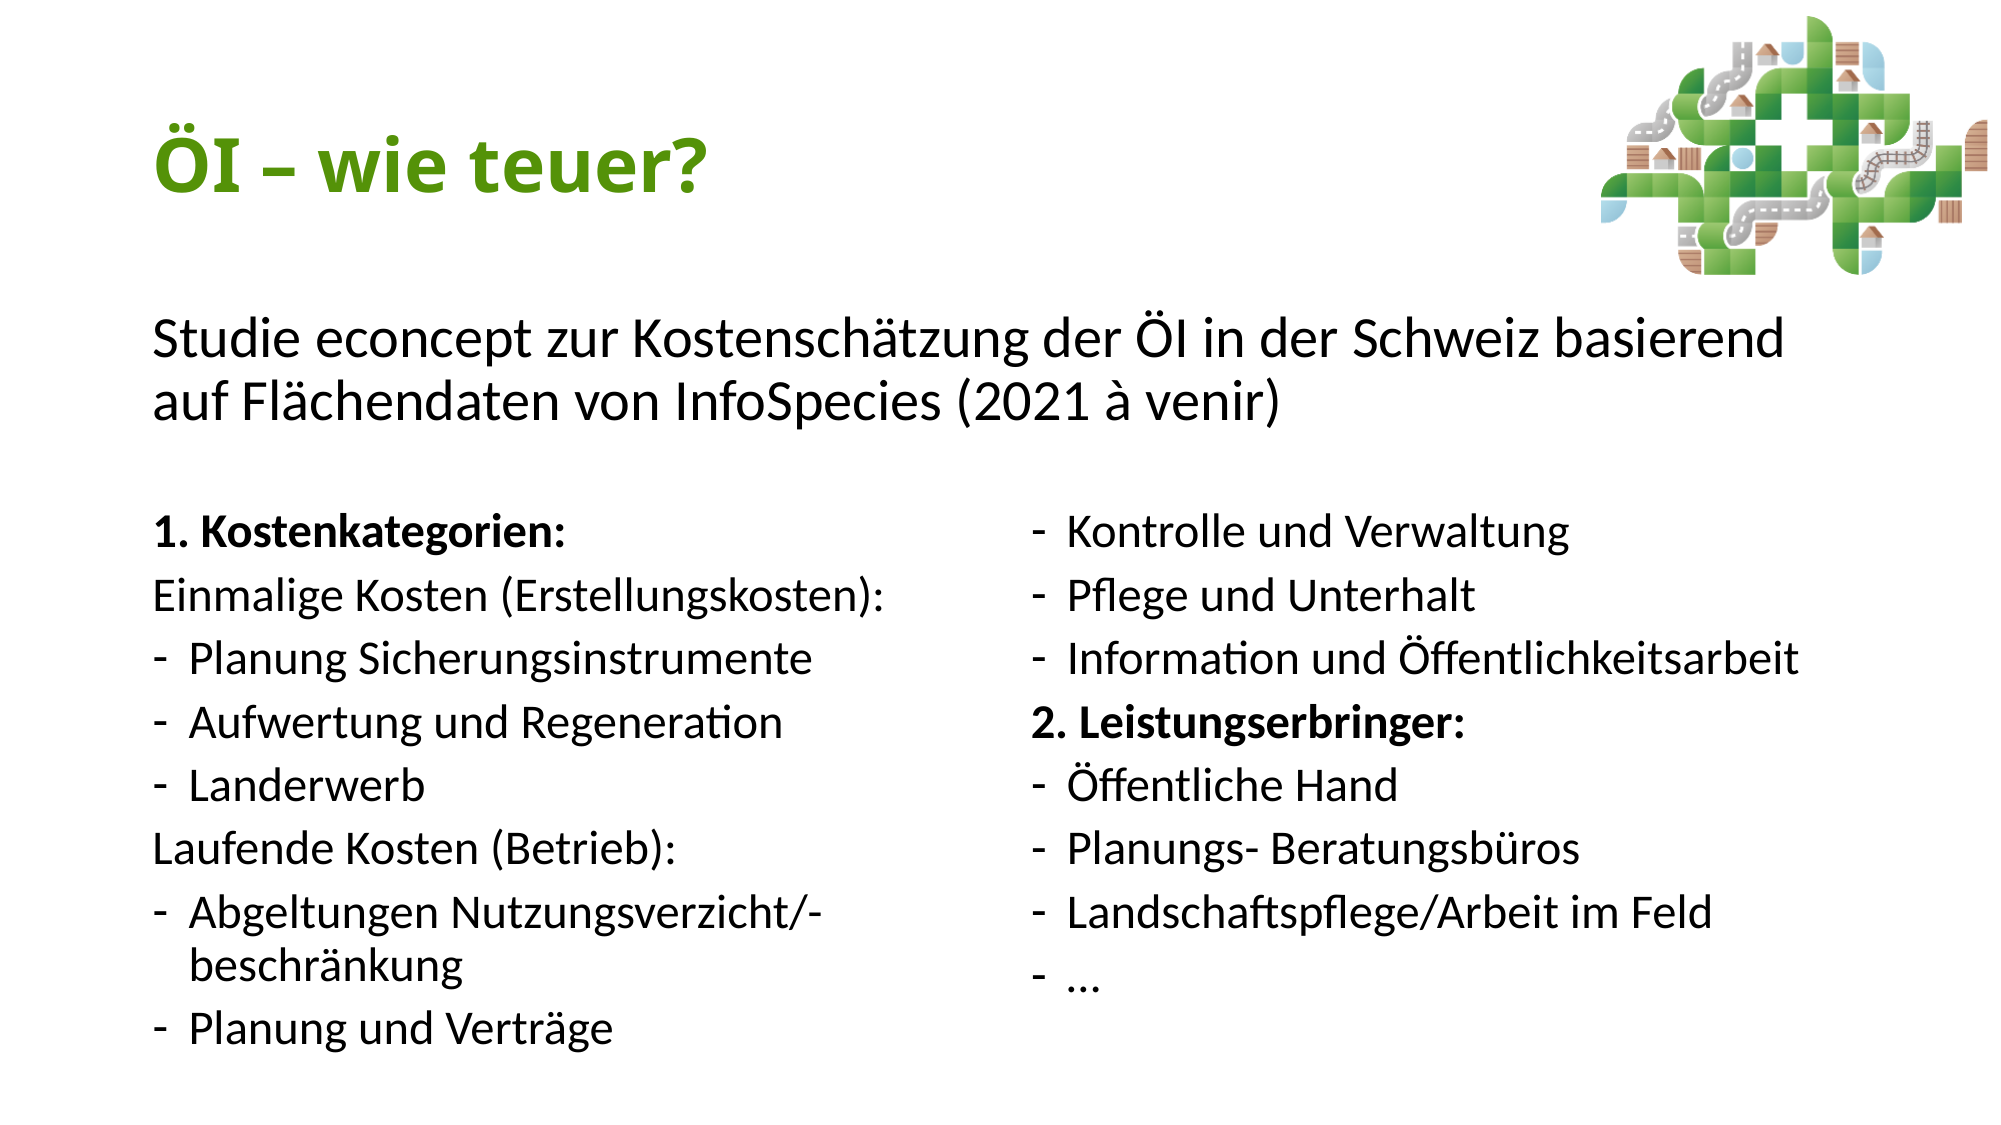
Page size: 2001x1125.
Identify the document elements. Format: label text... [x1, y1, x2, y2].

text_box 1. Kostenkategorien: Einmalige Kosten (Erstellungskosten): Planung Sicherungsinstrumente Aufwertung und Regeneration Landerwerb Laufende Kosten (Betrieb): Abgeltungen Nutzungsverzicht/-beschränkung Planung und Verträge Kontrolle und Verwaltung Pflege und Unterhalt Information und Öffentlichkeitsarbeit 2. Leistungserbringer: Öffentliche Hand Planungs- Beratungsbüros Landschaftspflege/Arbeit im Feld … [137, 498, 1925, 1065]
picture [1598, 13, 2000, 278]
title ÖI – wie teuer? [137, 59, 1598, 278]
list Studie econcept zur Kostenschätzung der ÖI in der Schweiz basierend auf Flächendaten von InfoSpecies (2021 à venir) [137, 299, 1863, 461]
